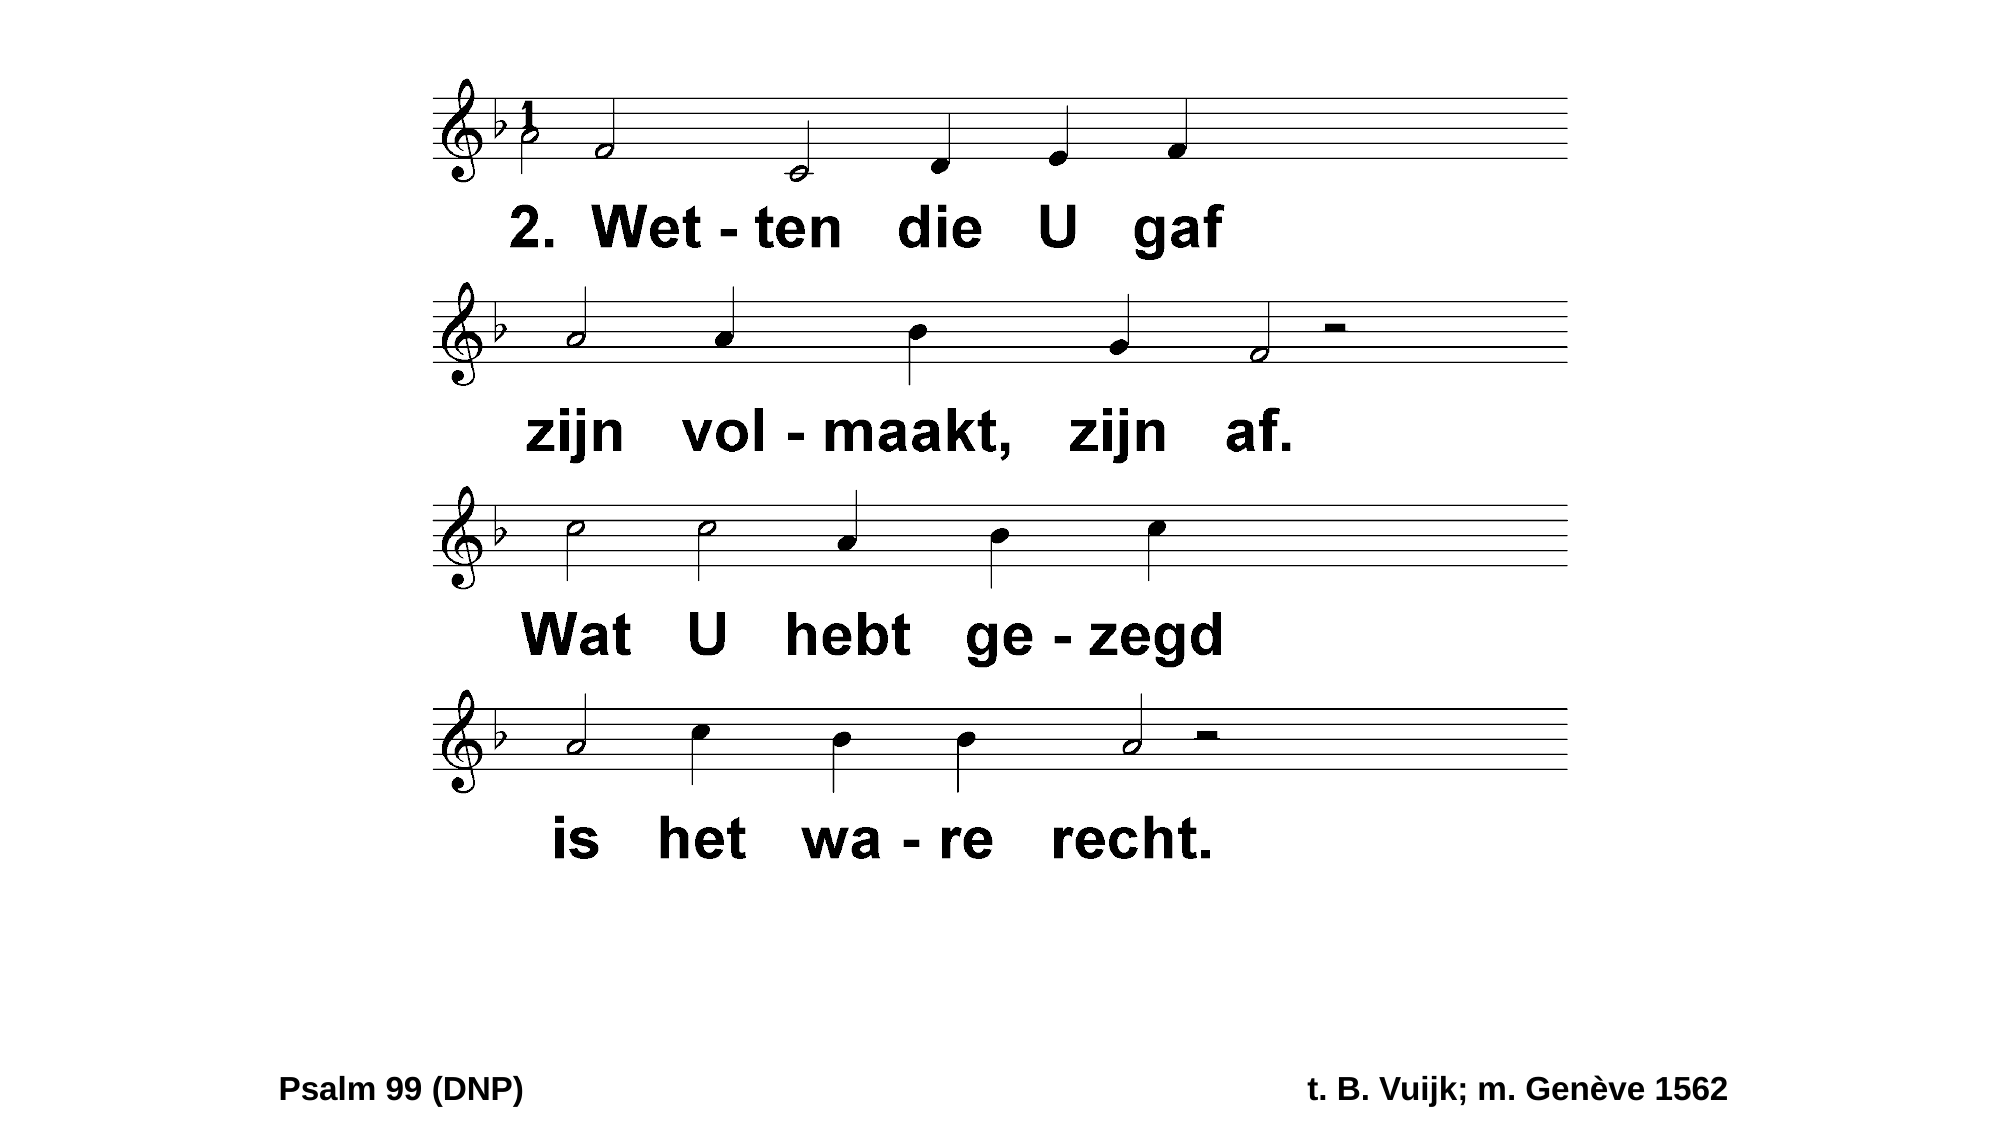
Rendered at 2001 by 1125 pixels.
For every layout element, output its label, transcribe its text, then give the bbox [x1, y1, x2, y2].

text_box Psalm 99 (DNP) t. B. Vuijk; m. Genève 1562 [263, 1059, 1745, 1115]
picture [416, 62, 1584, 875]
